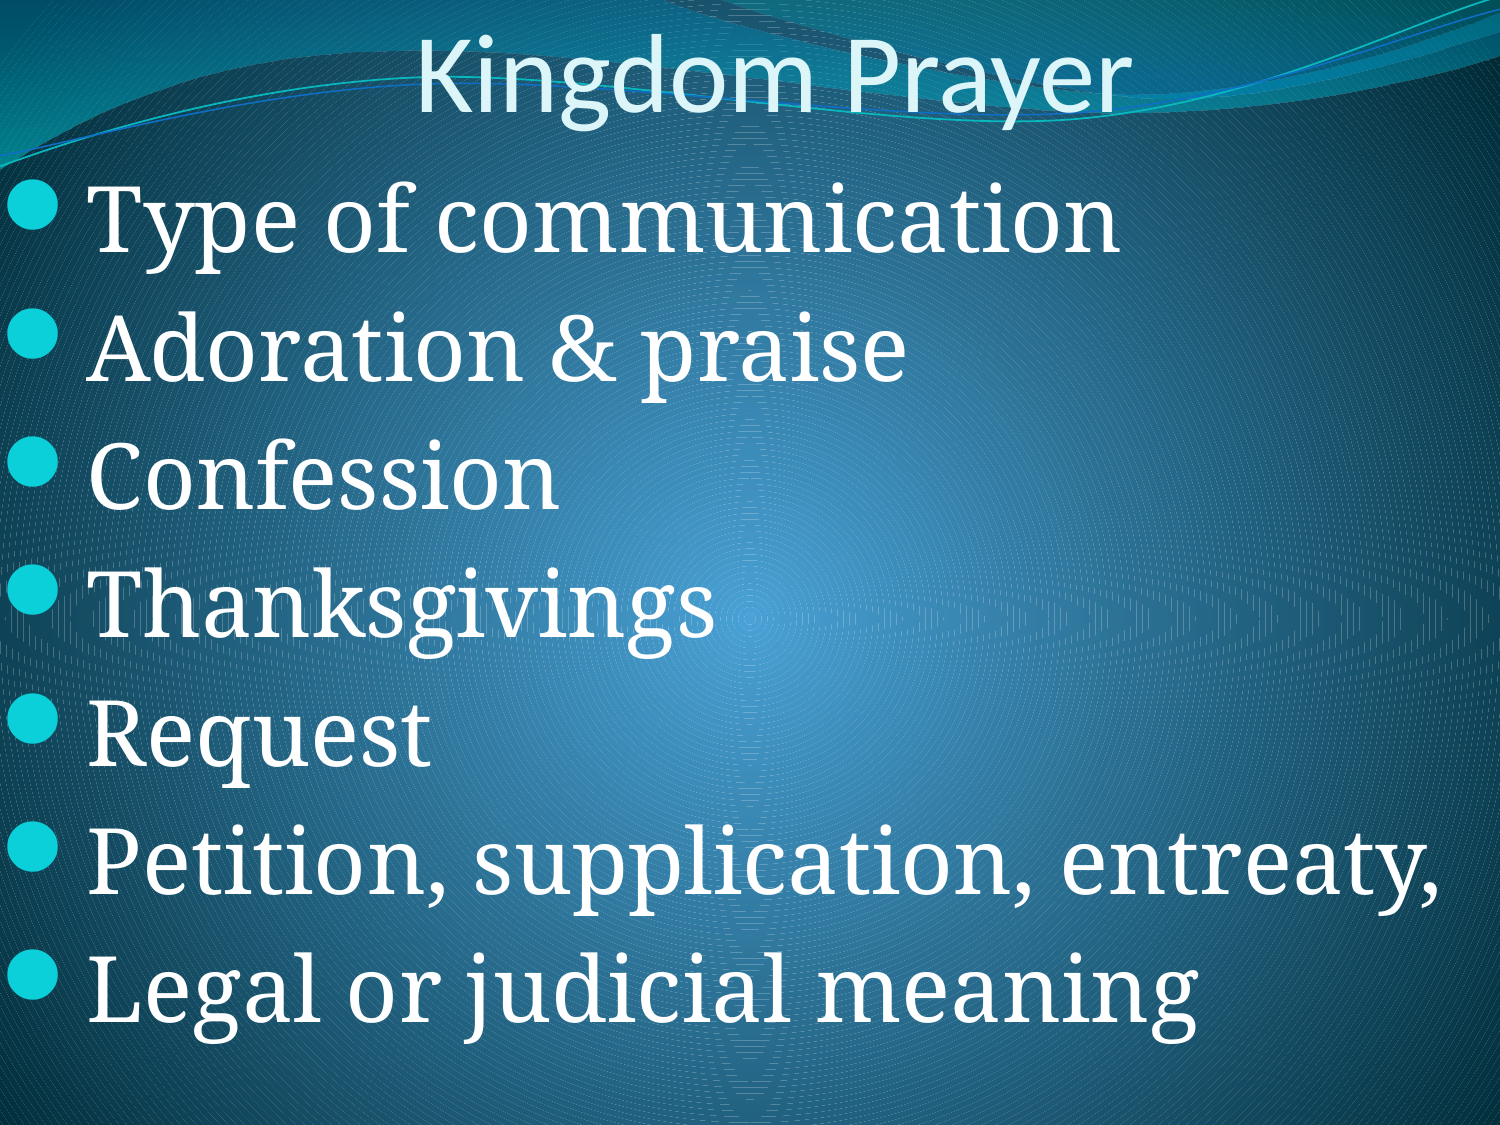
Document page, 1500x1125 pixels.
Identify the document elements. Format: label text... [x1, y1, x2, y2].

title Kingdom Prayer [100, 0, 1451, 117]
list Type of communication Adoration & praise Confession Thanksgivings Request Petition, supplication, entreaty, Legal or judicial meaning [0, 160, 1500, 1125]
